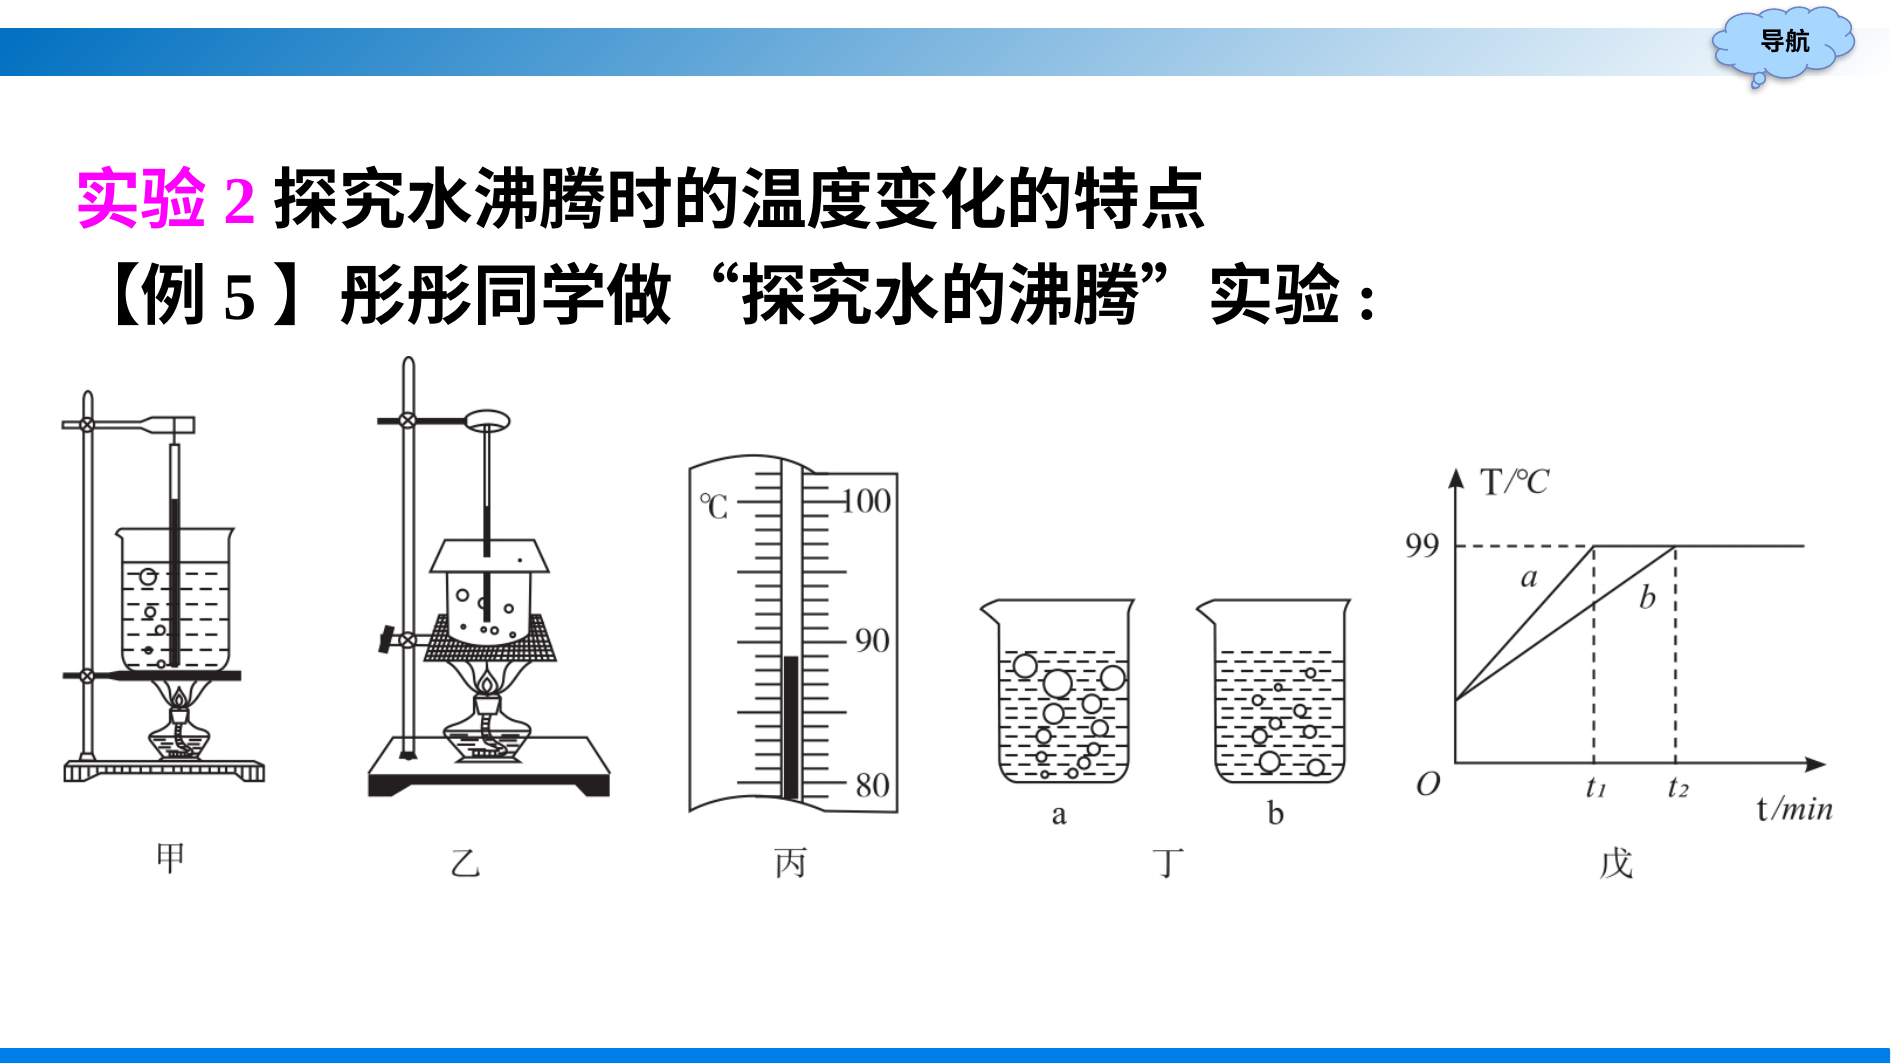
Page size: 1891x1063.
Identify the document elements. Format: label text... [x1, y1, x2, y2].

text_box 实验2探究水沸腾时的温度变化的特点 【例5】彤彤同学做“探究水的沸腾”实验: [59, 133, 1833, 340]
picture [59, 356, 1833, 883]
